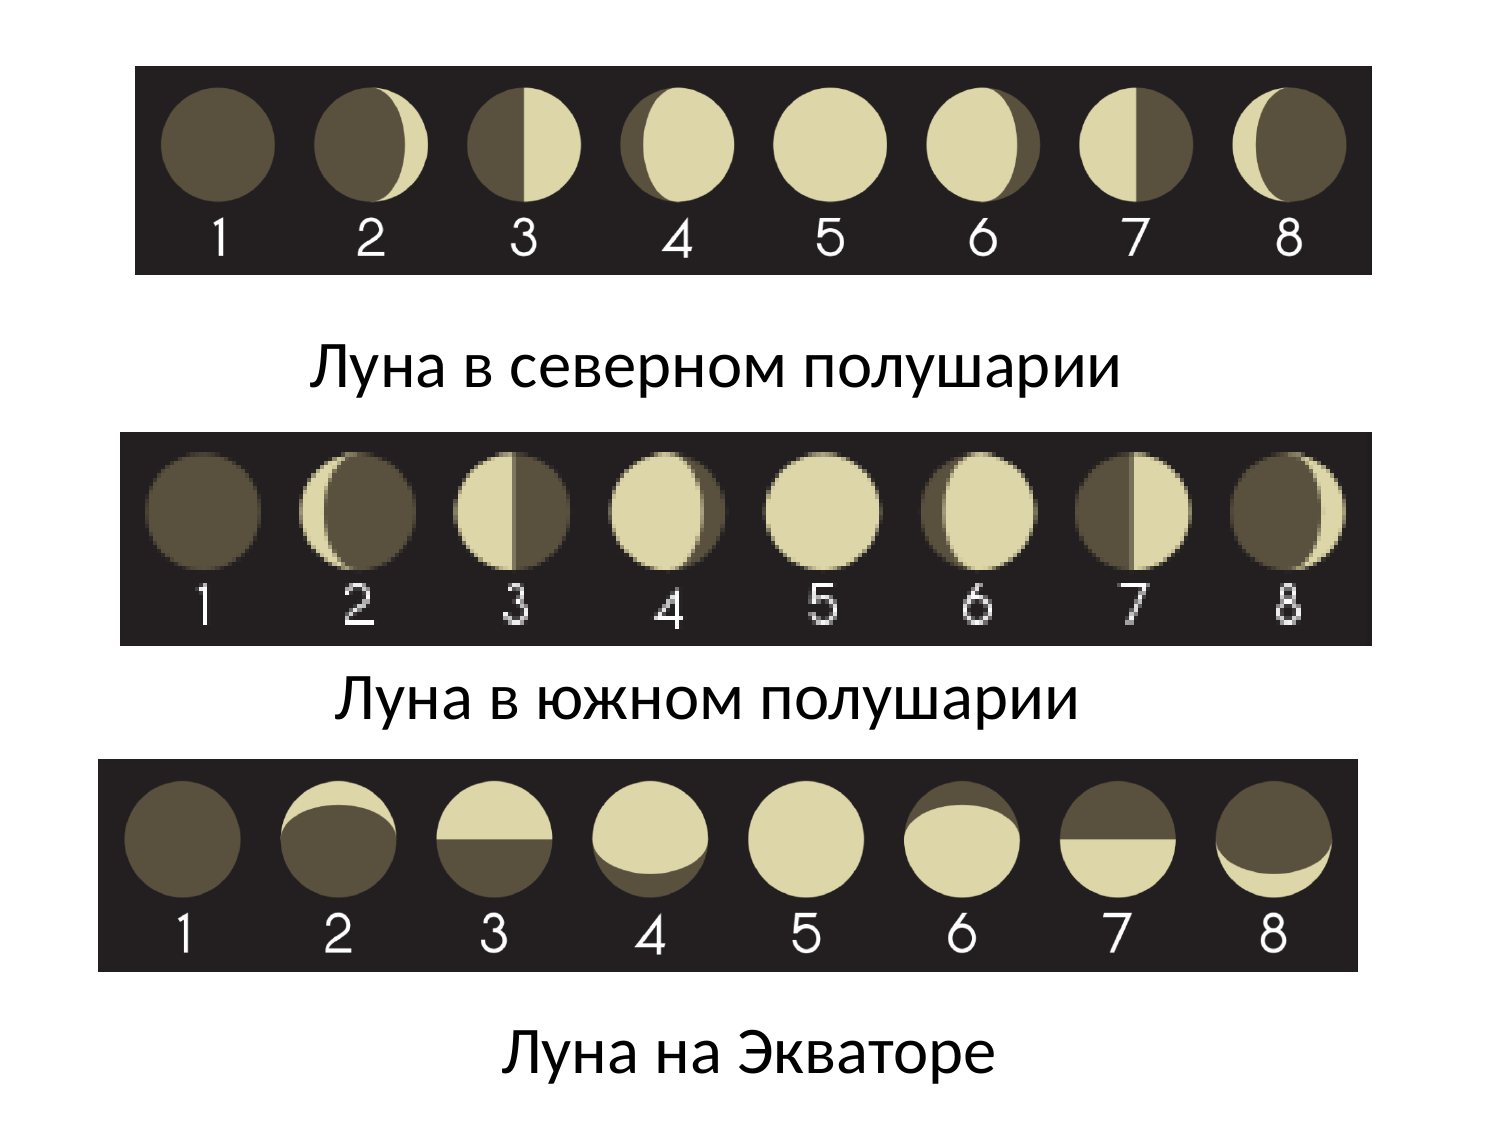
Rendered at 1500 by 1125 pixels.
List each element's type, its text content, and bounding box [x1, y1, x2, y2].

text_box Луна на Экваторе [98, 999, 1400, 1095]
picture [135, 66, 1372, 275]
picture [98, 759, 1358, 972]
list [120, 432, 1372, 646]
text_box Луна в северном полушарии [98, 313, 1335, 408]
text_box Луна в южном полушарии [98, 645, 1317, 740]
